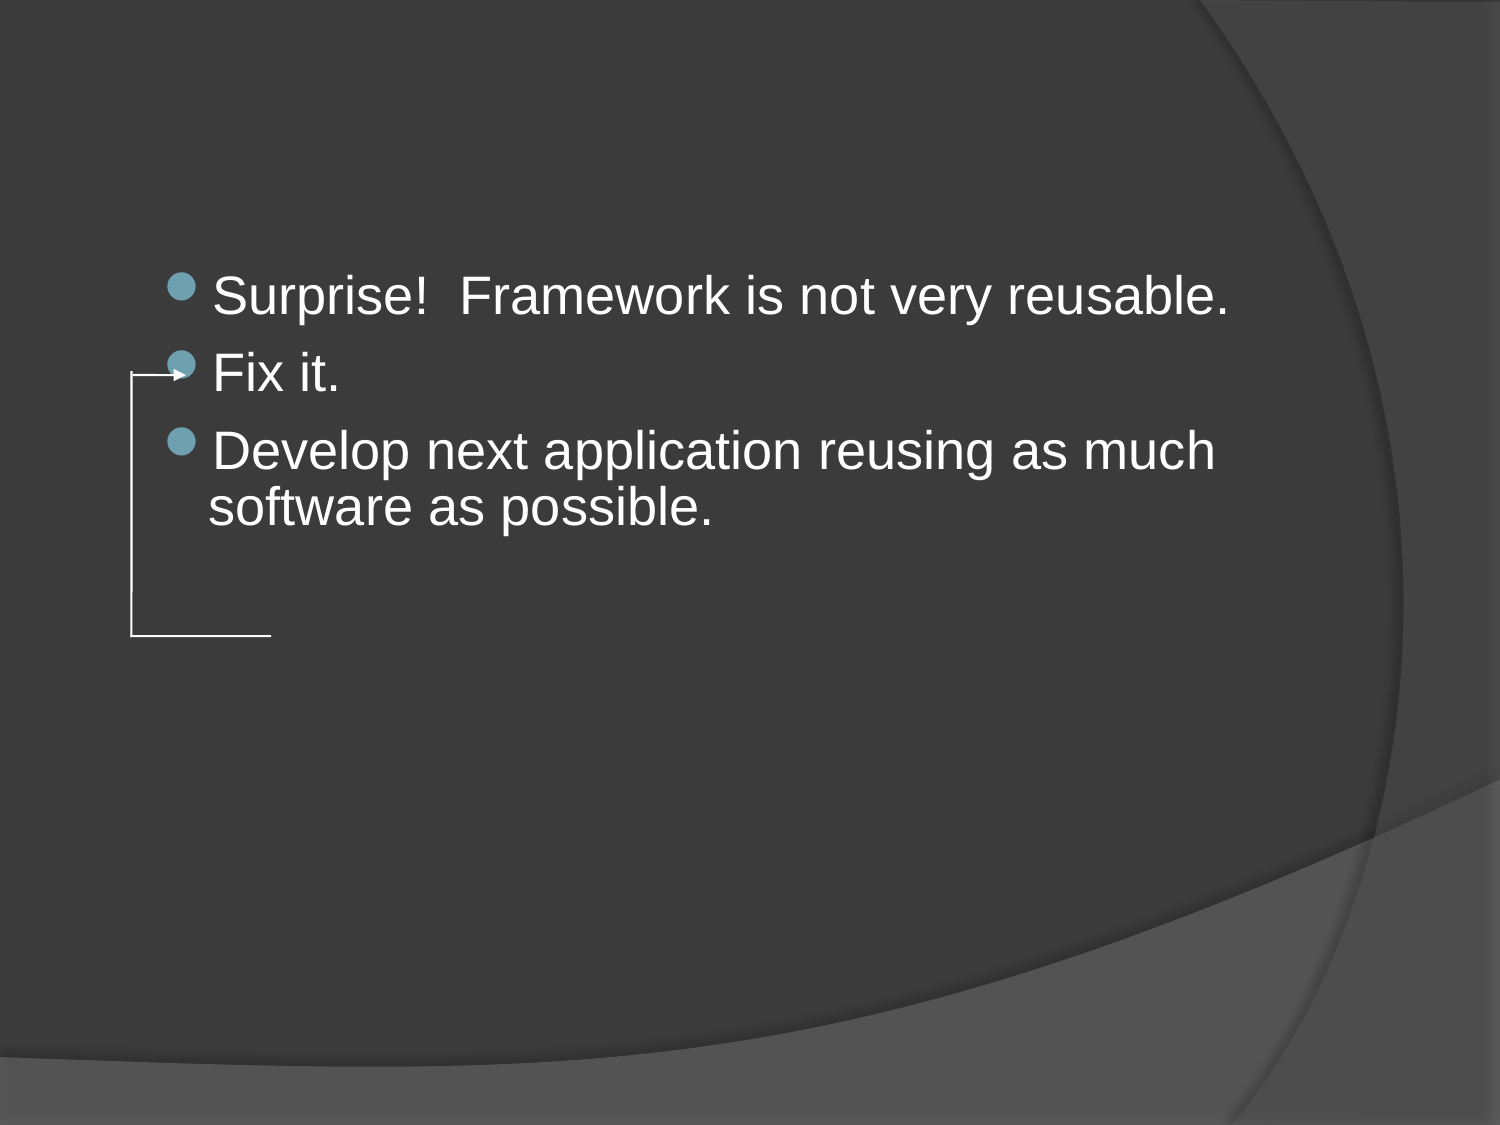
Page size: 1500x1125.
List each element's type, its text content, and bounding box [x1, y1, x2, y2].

text_box [132, 368, 186, 382]
list Surprise! Framework is not very reusable. Fix it. Develop next application reusing as much software as possible. [75, 262, 1300, 1005]
